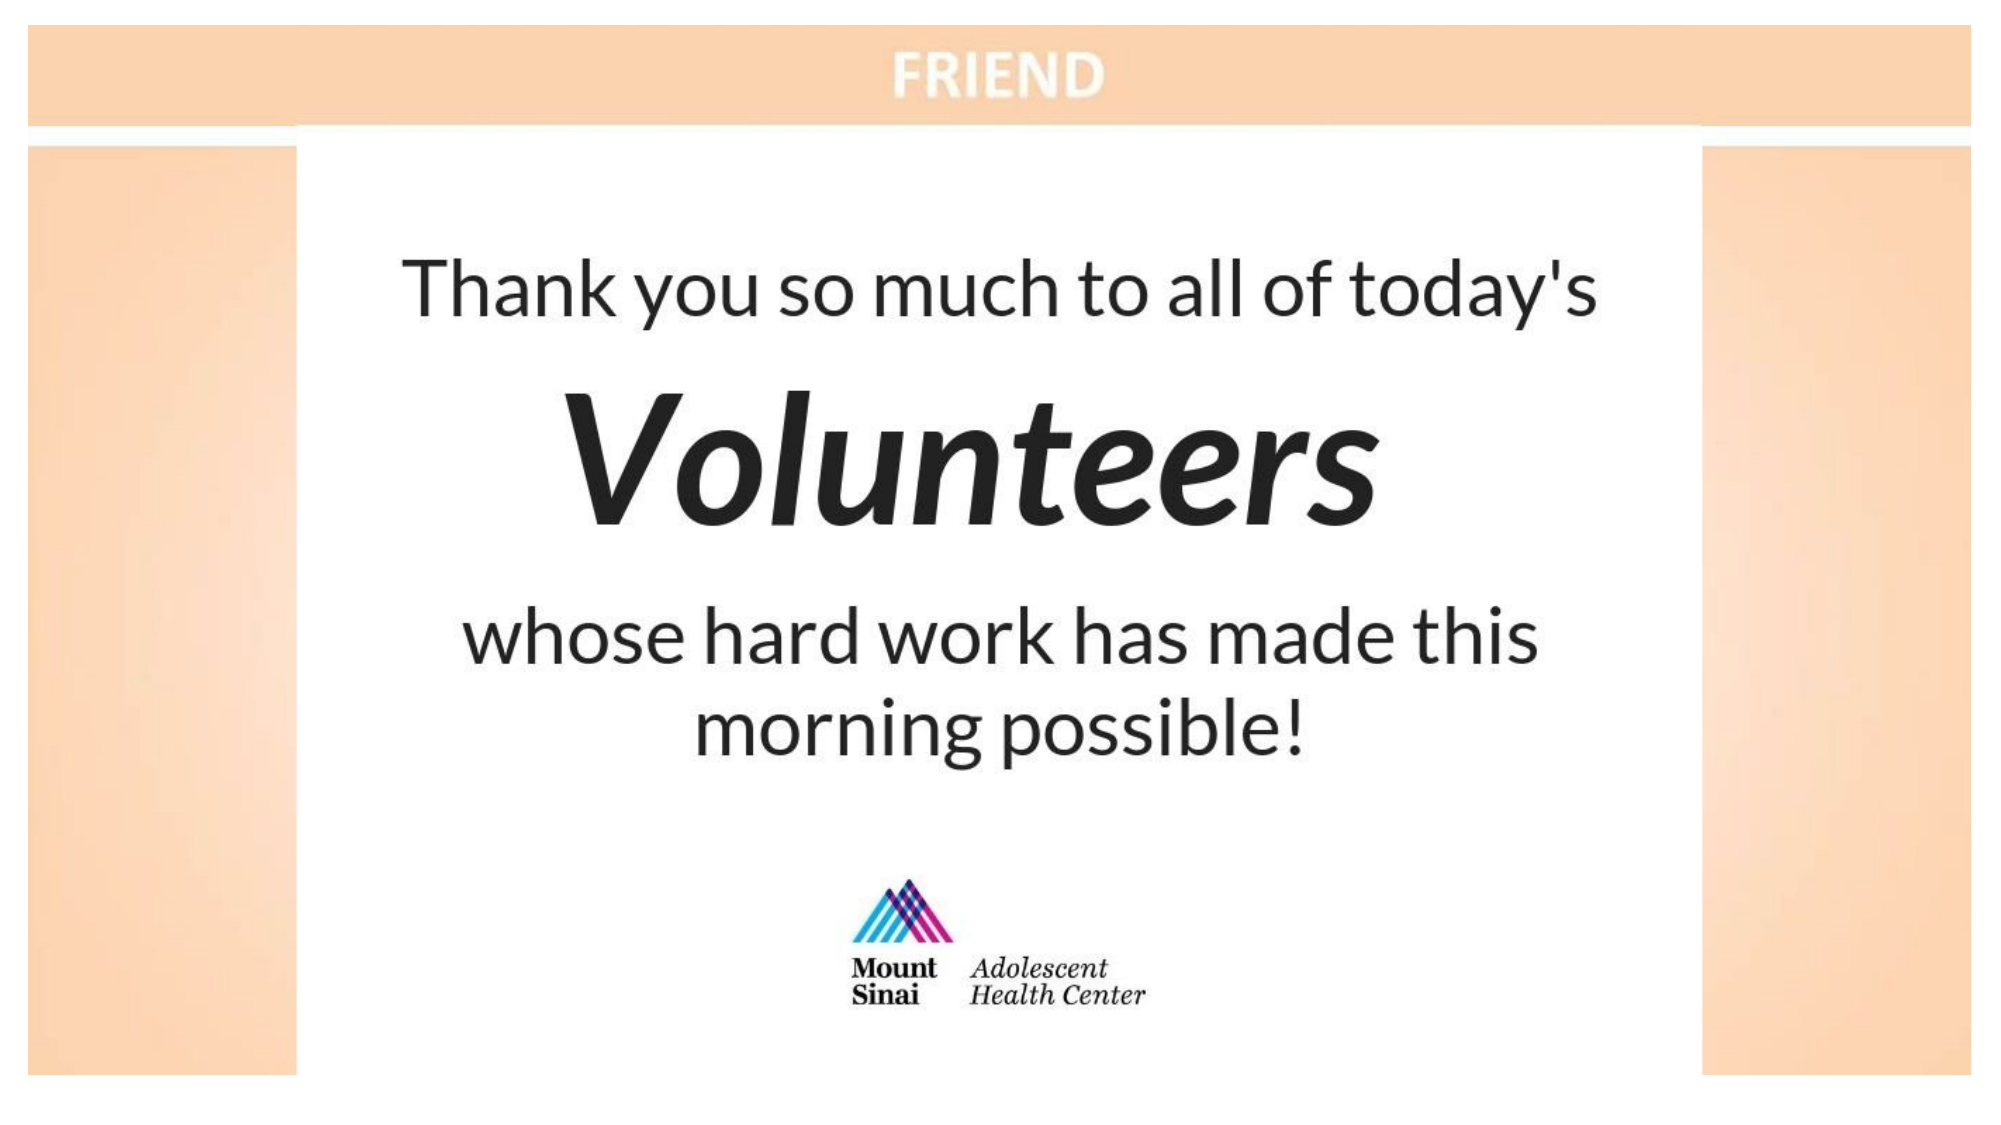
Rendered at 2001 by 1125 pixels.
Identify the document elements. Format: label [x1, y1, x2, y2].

text_box [28, 25, 1972, 1075]
text_box [296, 132, 1703, 1075]
